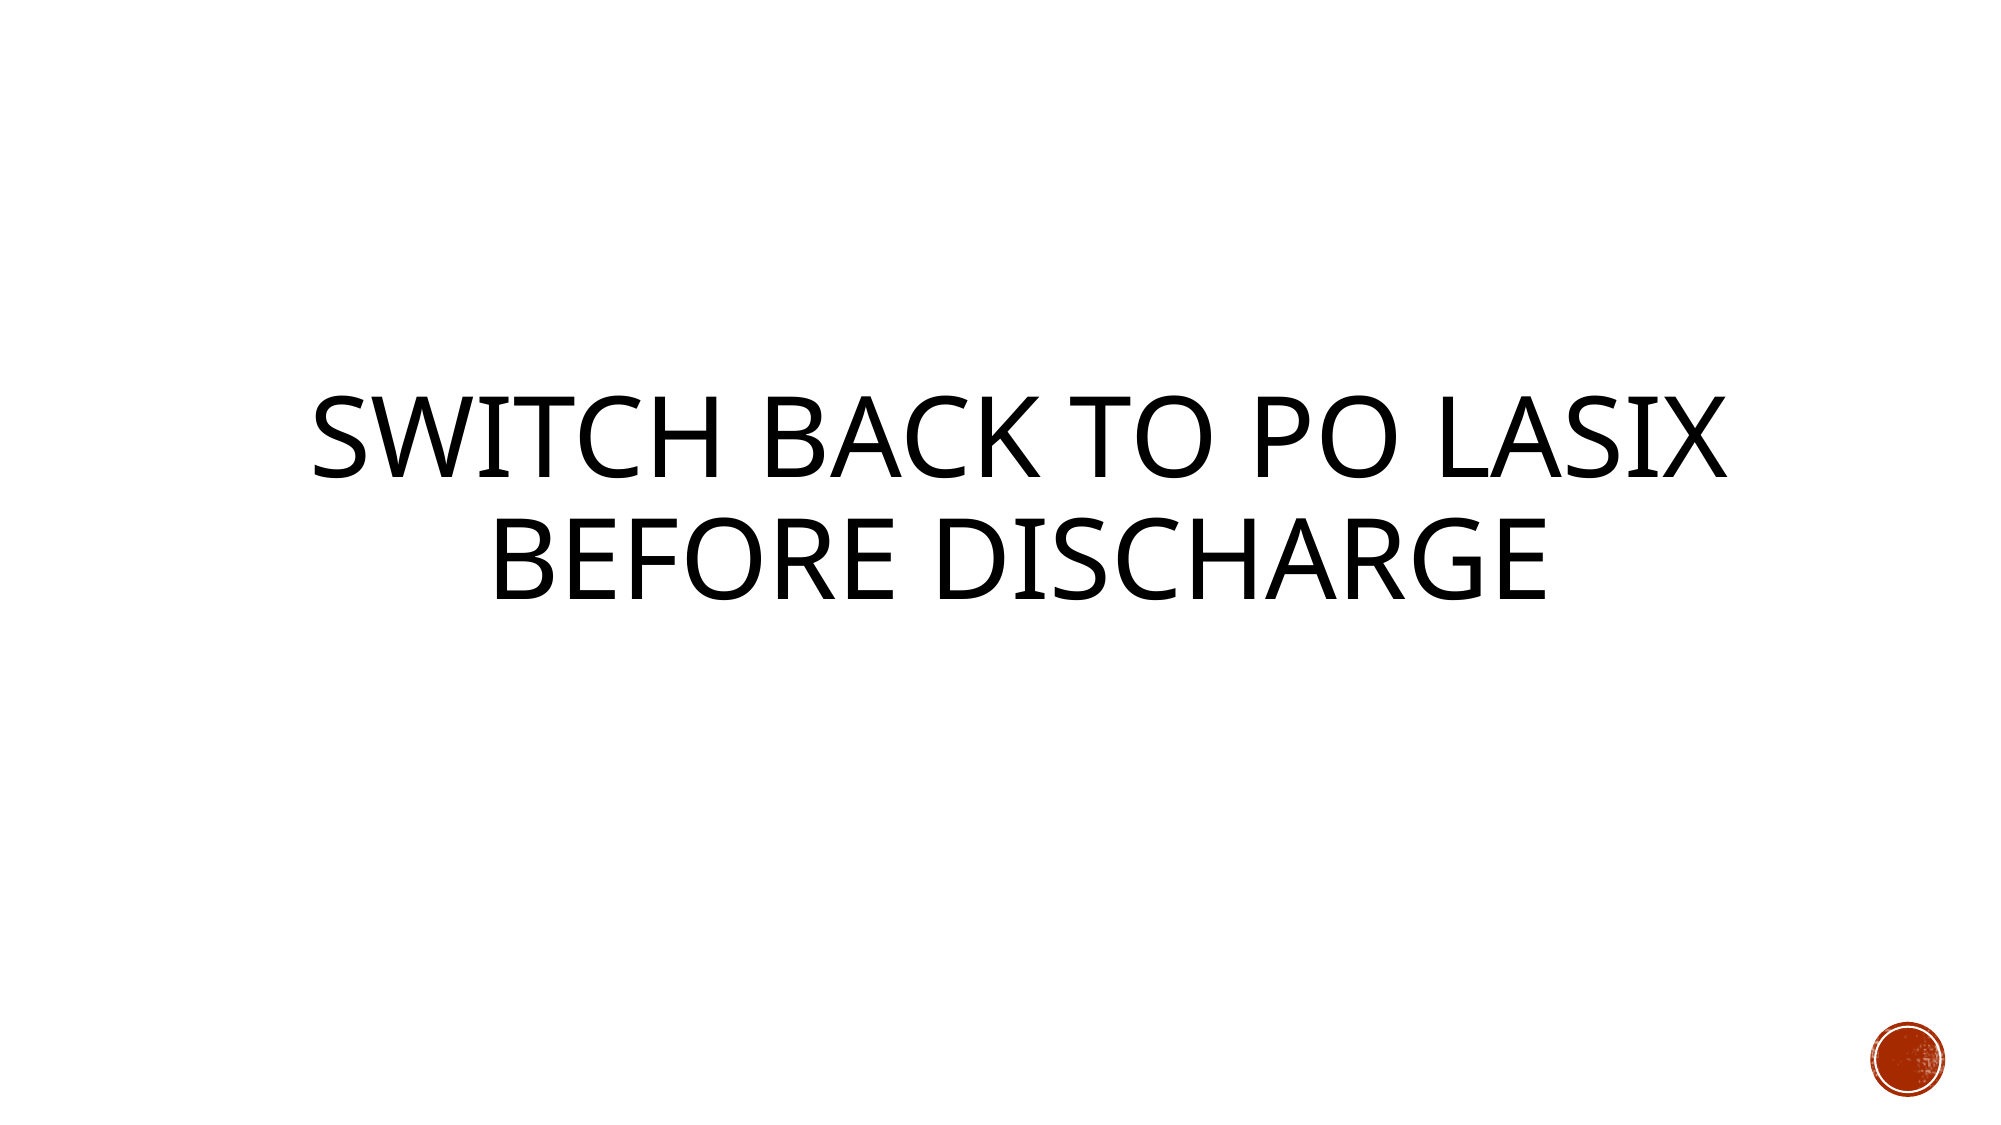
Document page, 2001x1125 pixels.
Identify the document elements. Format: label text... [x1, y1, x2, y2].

title Switch back to po Lasix before discharge [194, 369, 1845, 634]
